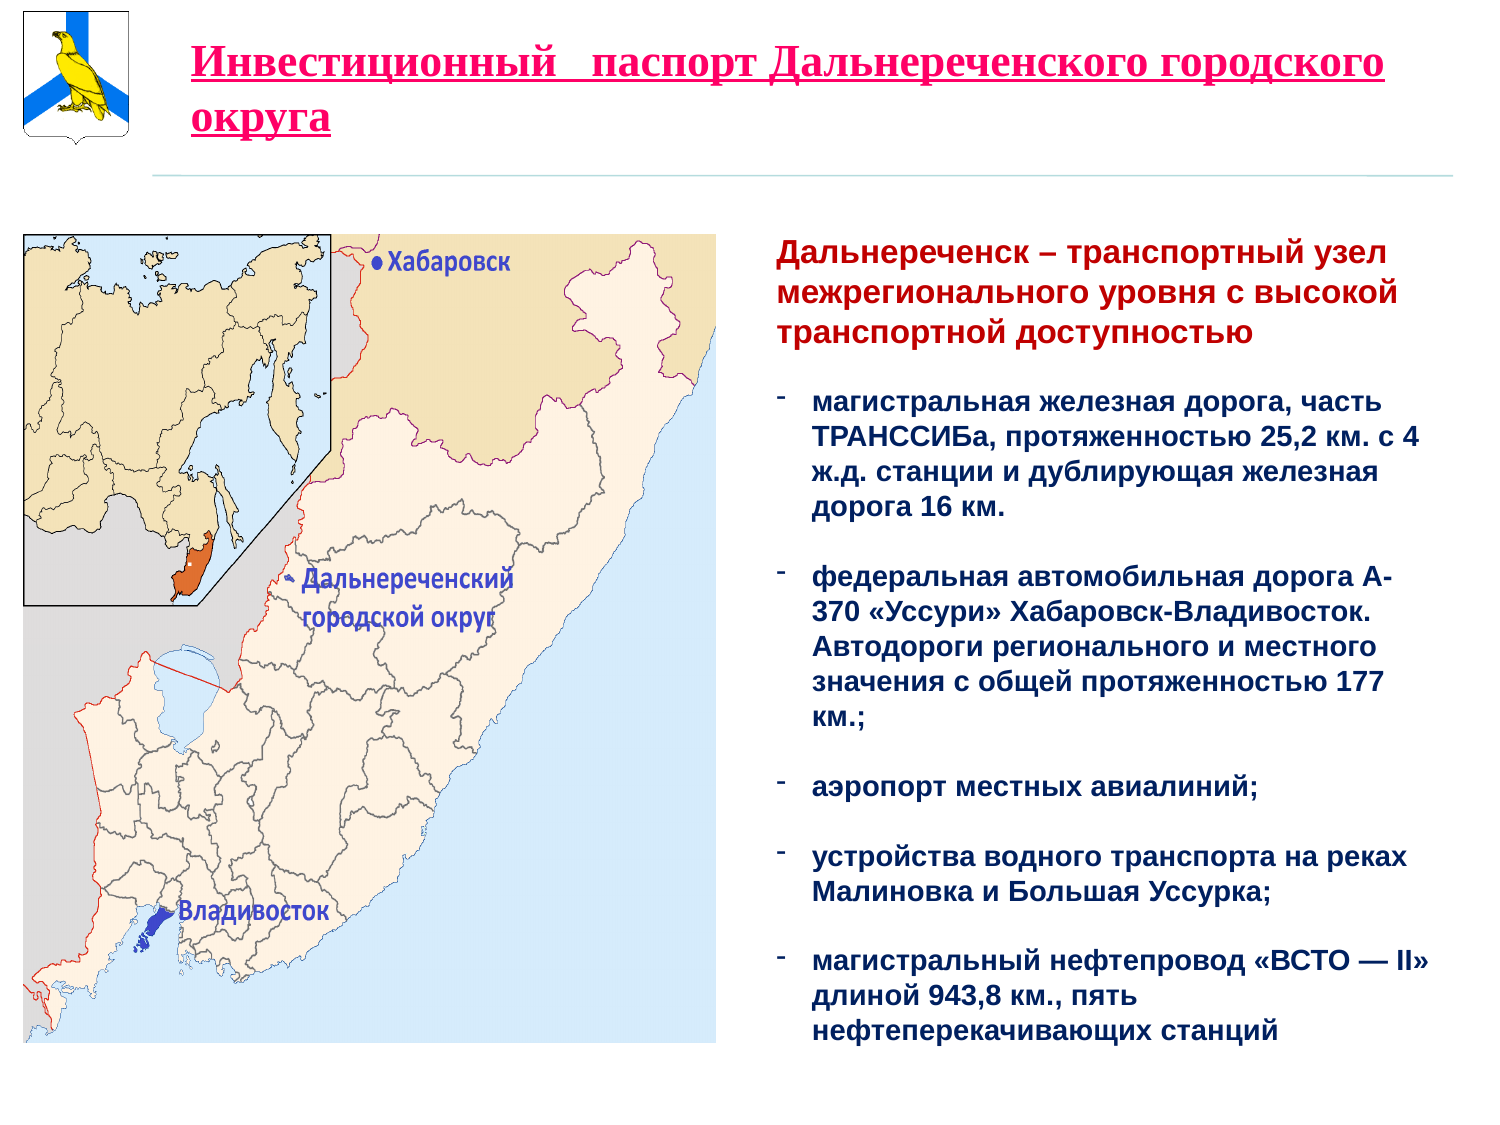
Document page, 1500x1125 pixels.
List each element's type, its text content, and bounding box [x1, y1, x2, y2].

picture [23, 11, 130, 145]
text_box Дальнереченск – транспортный узел межрегионального уровня с высокой транспортной доступностью [761, 222, 1418, 358]
text_box Инвестиционный паспорт Дальнереченского городского округа [175, 23, 1442, 149]
text_box магистральная железная дорога, часть ТРАНССИБа, протяженностью 25,2 км. с 4 ж.д. станции и дублирующая железная дорога 16 км. федеральная автомобильная дорога А-370 «Уссури» Хабаровск-Владивосток. Автодороги регионального и местного значения с общей протяженностью 177 км.; аэропорт местных авиалиний; устройства водного транспорта на реках Малиновка и Большая Уссурка; магистральный нефтепровод «ВСТО — II» длиной 943,8 км., пять нефтеперекачивающих станций [761, 374, 1453, 1054]
picture [23, 234, 716, 1044]
